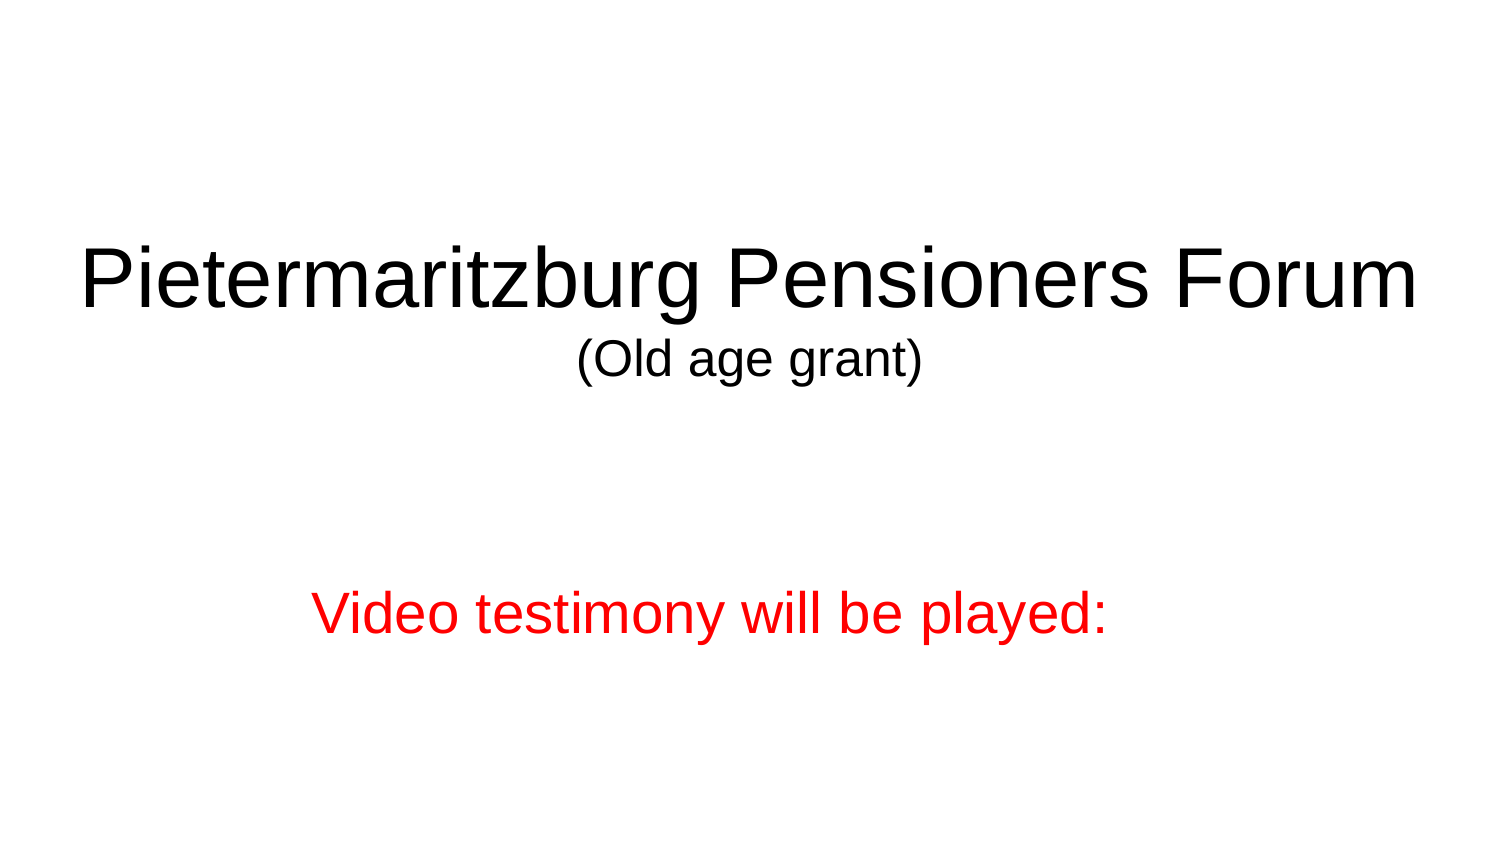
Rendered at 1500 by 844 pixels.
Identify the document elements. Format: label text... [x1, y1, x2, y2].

subtitle Video testimony will be played: [19, 560, 1418, 691]
title Pietermaritzburg Pensioners Forum (Old age grant) [51, 65, 1449, 402]
